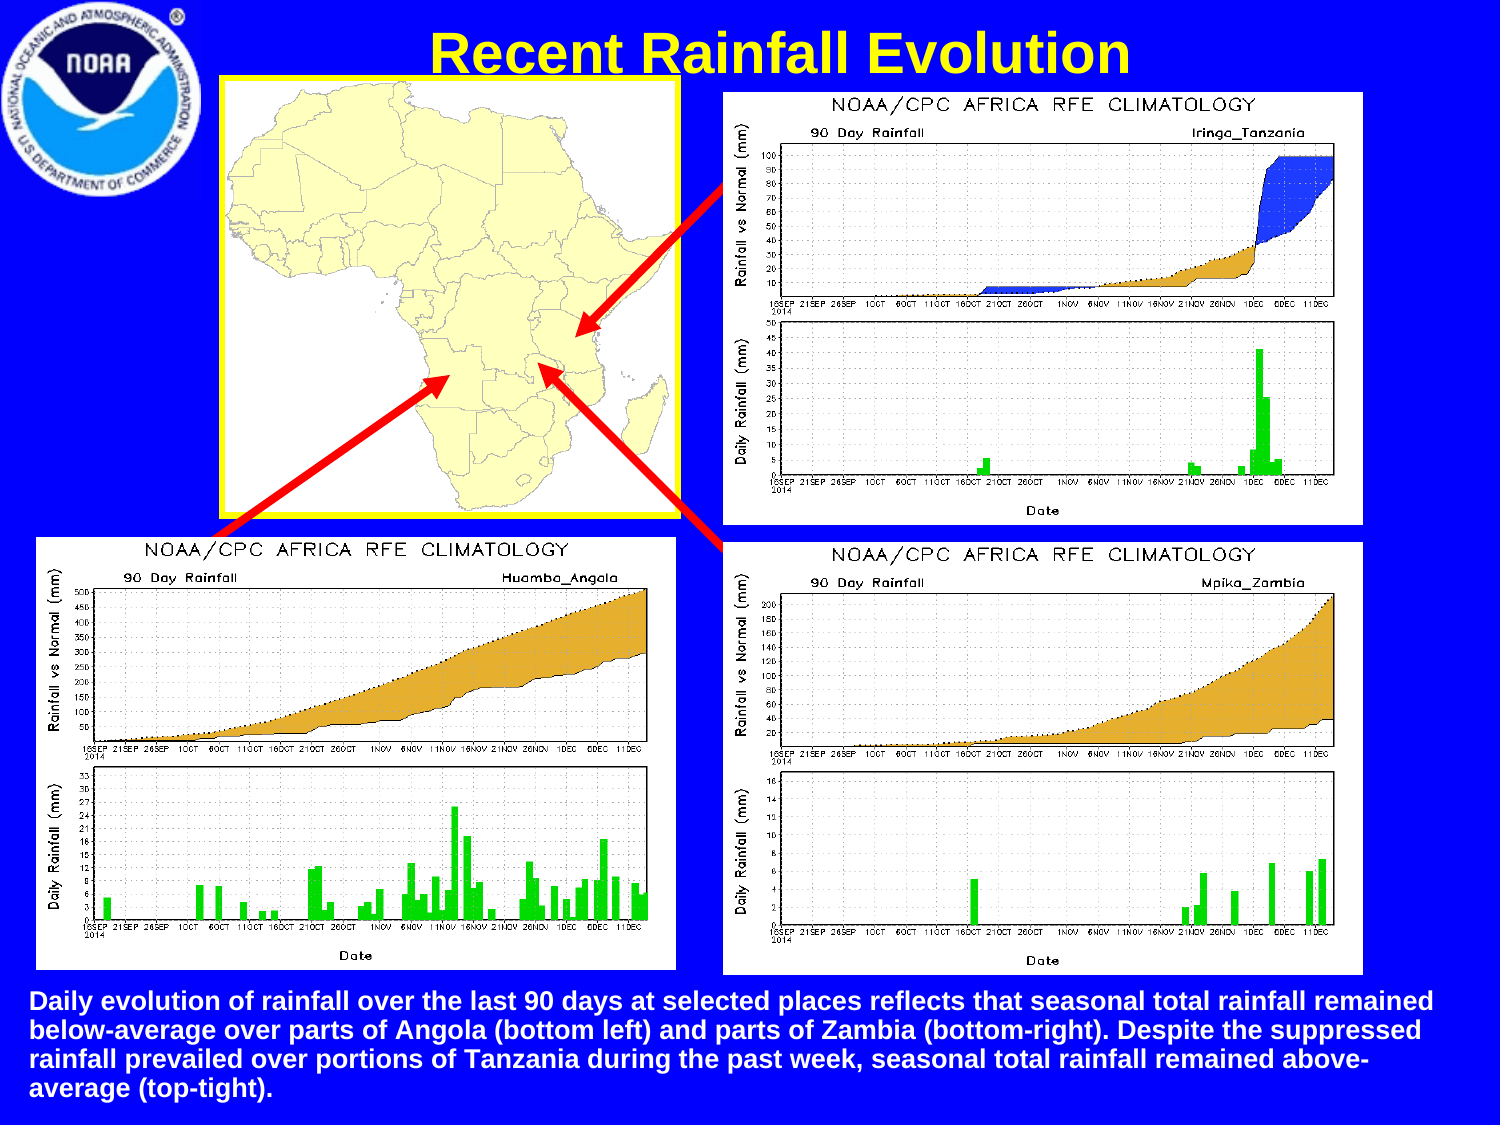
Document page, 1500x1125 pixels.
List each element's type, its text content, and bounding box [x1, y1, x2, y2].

picture [36, 537, 675, 970]
picture [723, 92, 1363, 525]
picture [0, 0, 200, 200]
picture [723, 542, 1363, 975]
picture [224, 81, 675, 513]
text_box Recent Rainfall Evolution [287, 0, 1275, 100]
text_box Daily evolution of rainfall over the last 90 days at selected places reflects that seasonal total rainfall remained below-average over parts of Angola (bottom left) and parts of Zambia (bottom-right). Despite the suppressed rainfall prevailed over portions of Tanzania during the past week, seasonal total rainfall remained above-average (top-tight). [13, 979, 1479, 1112]
